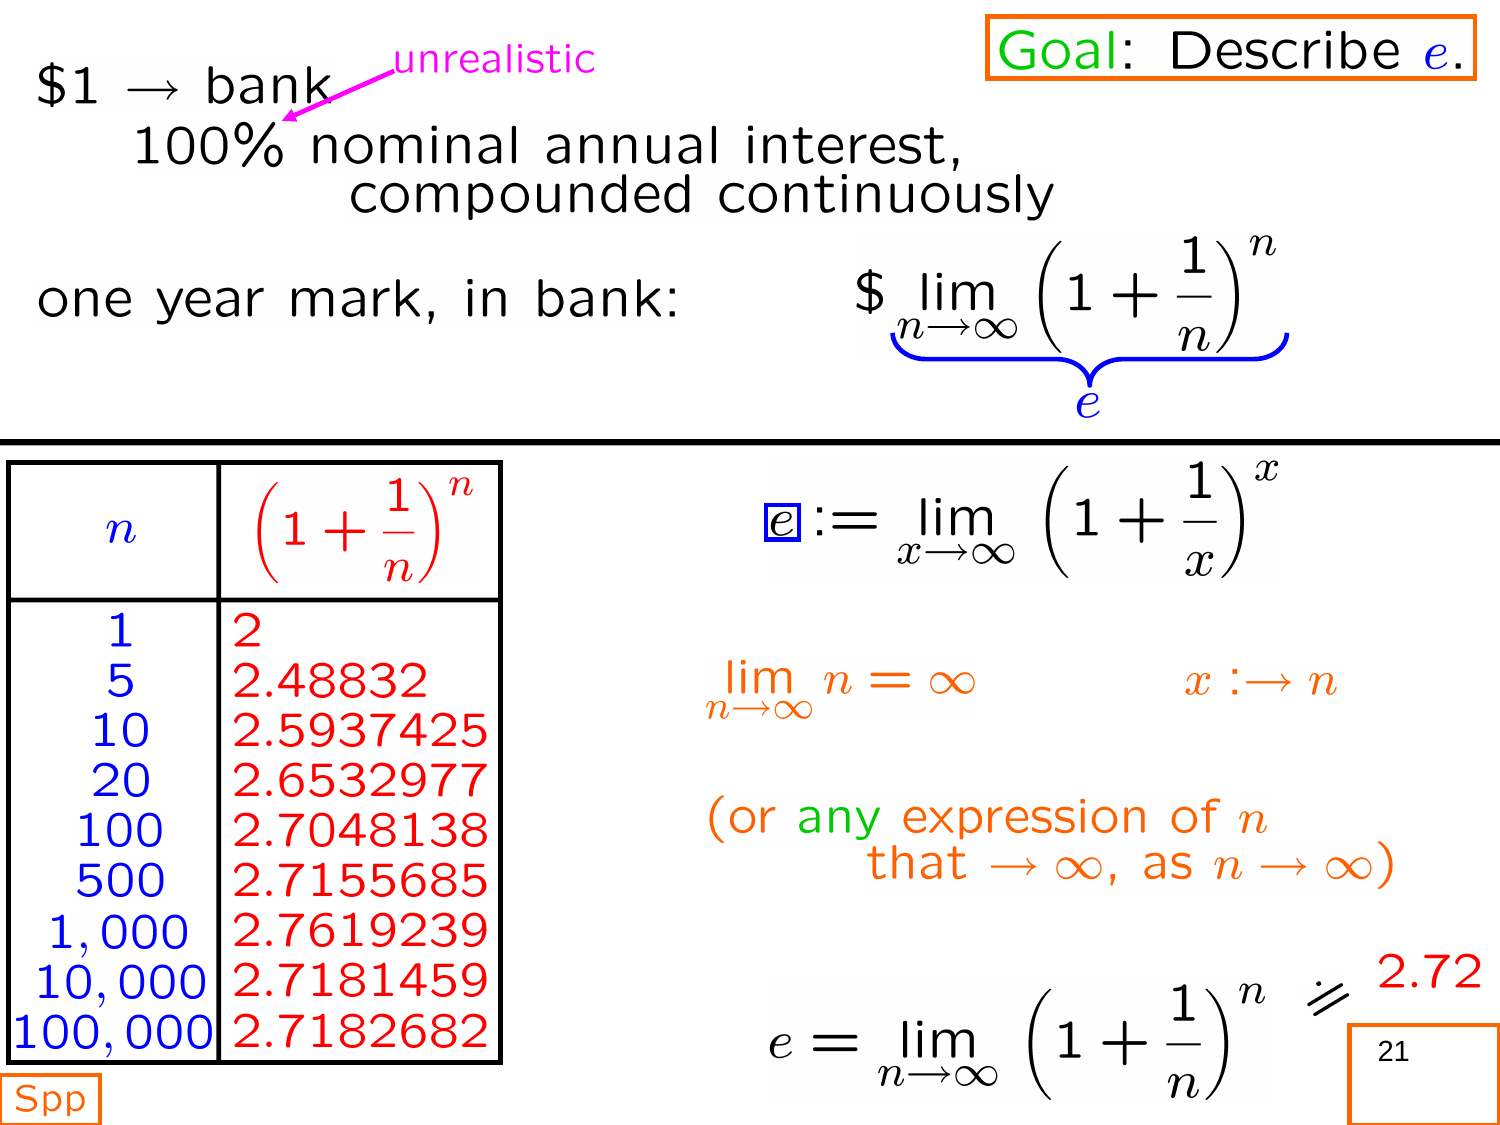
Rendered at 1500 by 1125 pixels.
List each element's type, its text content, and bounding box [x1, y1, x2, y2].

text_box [281, 41, 595, 122]
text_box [1302, 953, 1482, 1010]
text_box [892, 332, 1288, 418]
text_box [1349, 1025, 1500, 1125]
picture [38, 278, 676, 325]
picture [769, 980, 1266, 1102]
picture [15, 1083, 85, 1118]
slide_number 21 [1269, 1024, 1425, 1103]
picture [1182, 668, 1339, 695]
picture [1309, 1010, 1327, 1018]
picture [704, 658, 976, 721]
picture [856, 233, 1276, 355]
picture [37, 62, 281, 109]
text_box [707, 794, 1394, 890]
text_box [6, 462, 501, 1063]
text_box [987, 16, 1476, 80]
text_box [765, 458, 1281, 580]
picture [135, 120, 960, 172]
text_box [0, 1074, 100, 1125]
picture [349, 174, 1054, 221]
